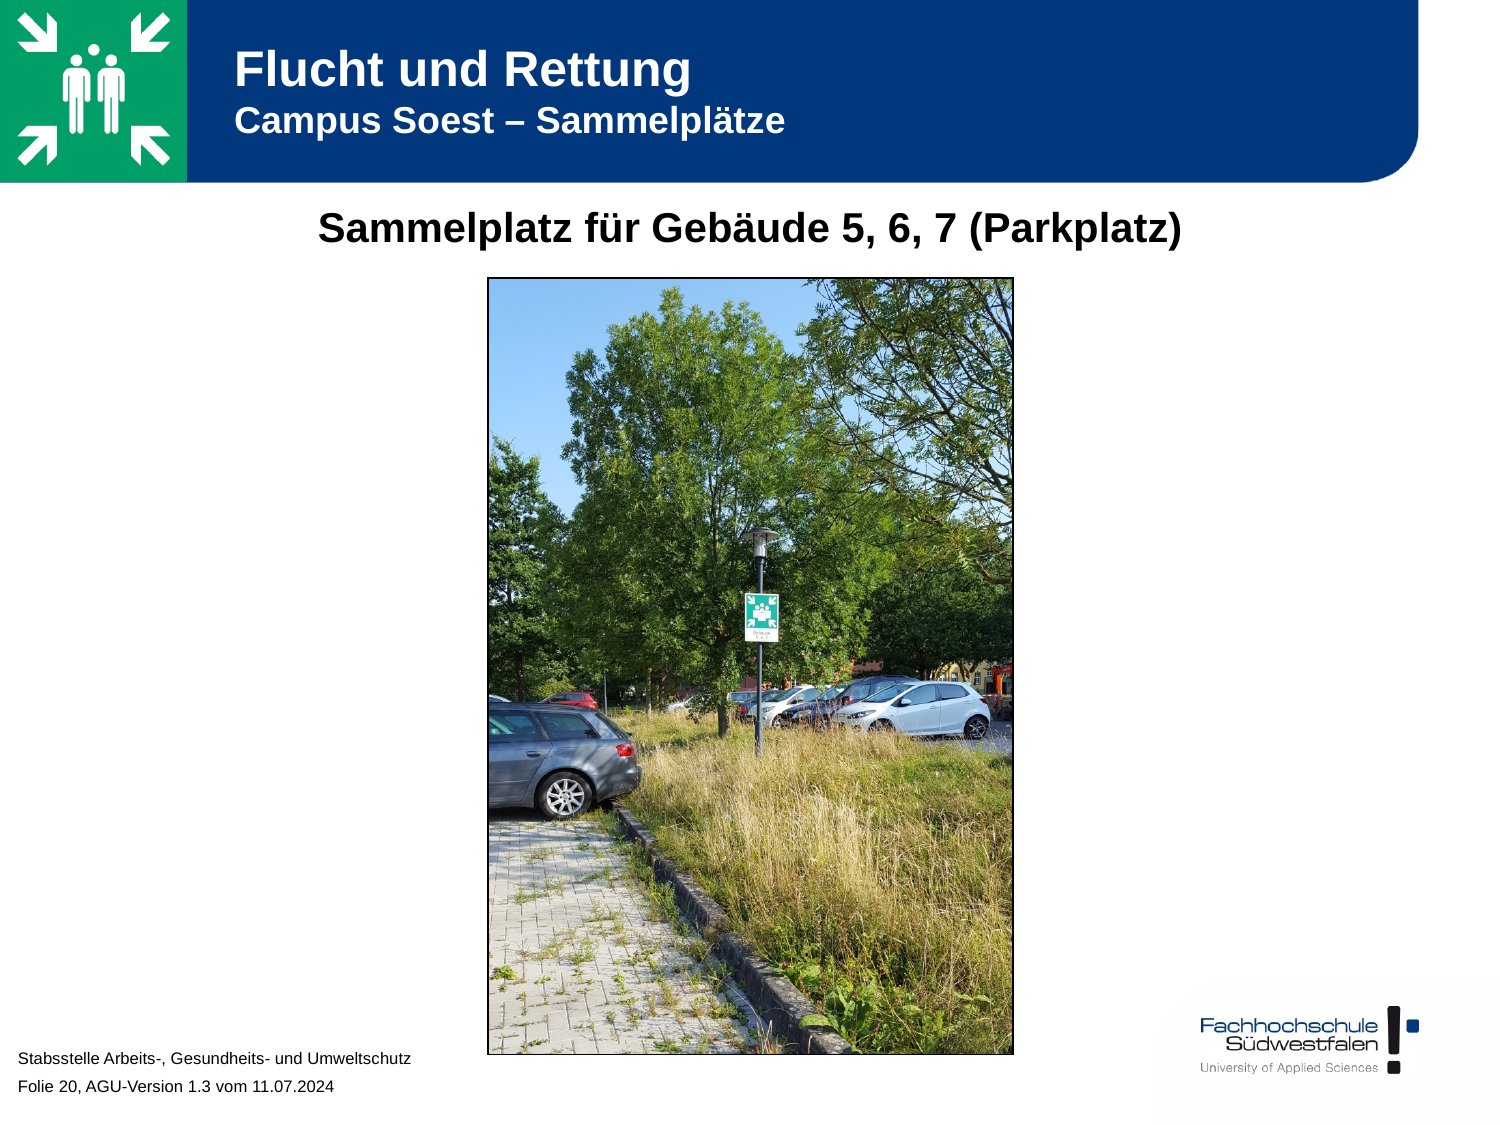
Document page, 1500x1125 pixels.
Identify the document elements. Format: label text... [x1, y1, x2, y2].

list Sammelplatz für Gebäude 5, 6, 7 (Parkplatz) [78, 200, 1423, 910]
picture [1152, 976, 1500, 1125]
picture [0, 0, 1419, 183]
picture [488, 278, 1013, 1055]
text_box Flucht und Rettung Campus Soest – Sammelplätze [234, 35, 1500, 142]
